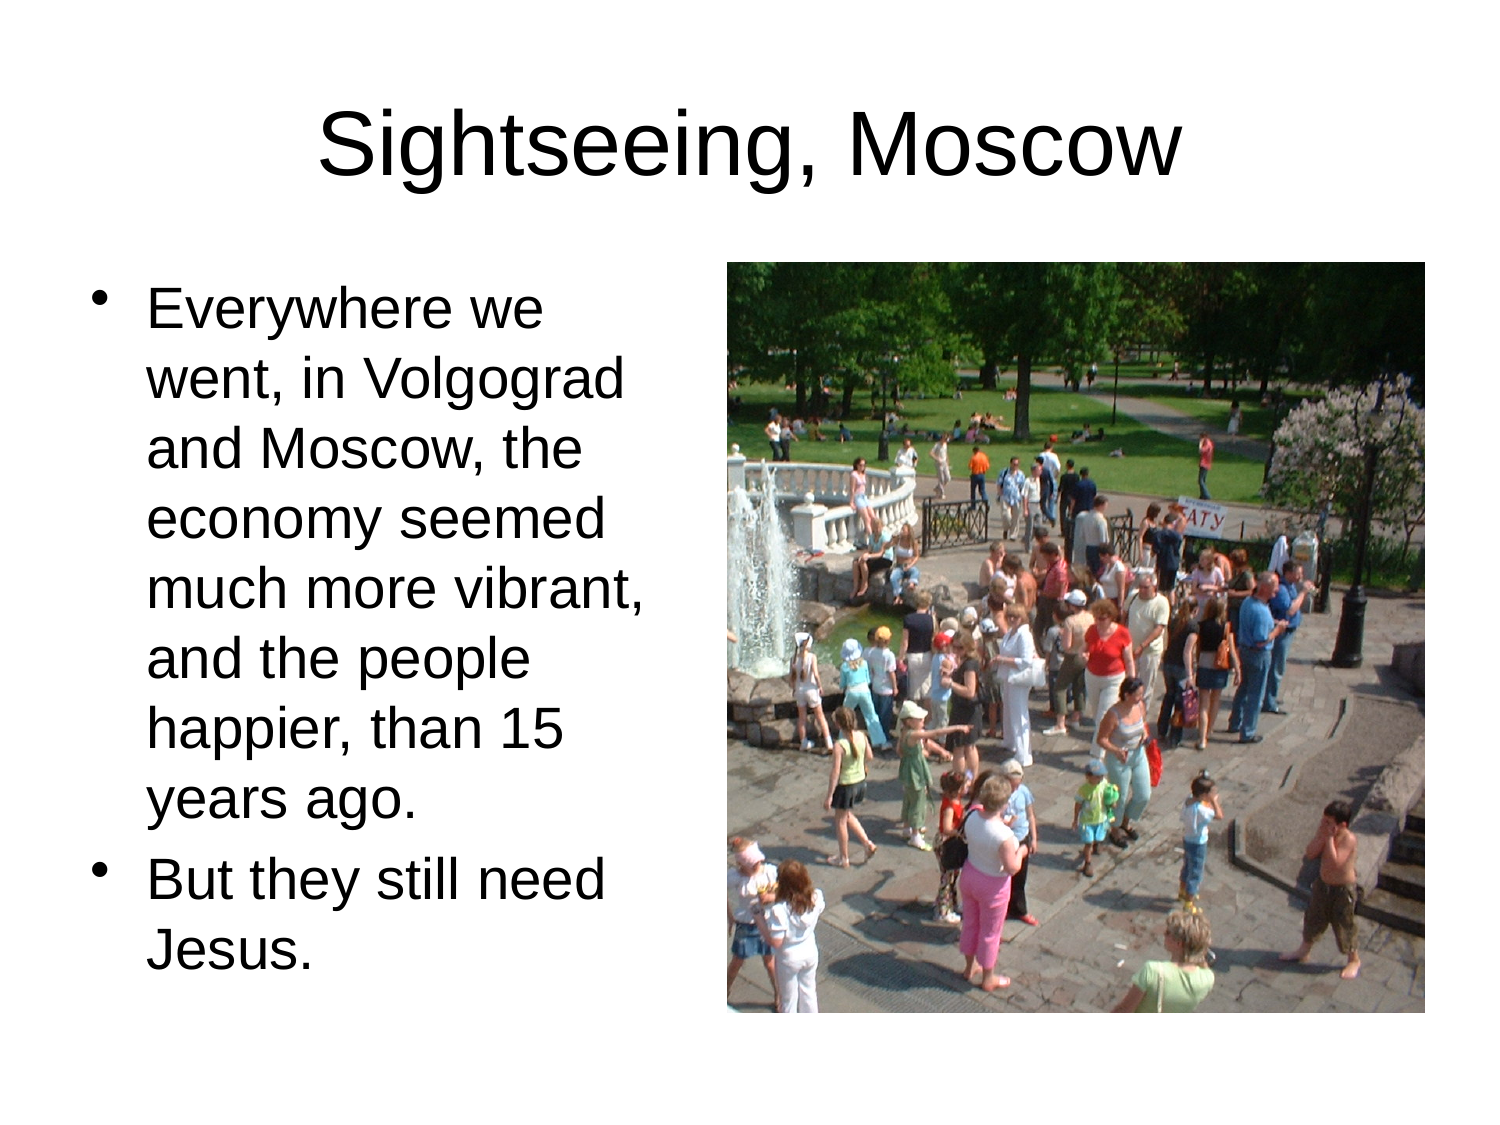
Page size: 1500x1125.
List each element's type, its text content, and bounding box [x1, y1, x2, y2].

title Sightseeing, Moscow [75, 45, 1425, 233]
list Everywhere we went, in Volgograd and Moscow, the economy seemed much more vibrant, and the people happier, than 15 years ago. But they still need Jesus. [75, 262, 663, 1005]
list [726, 262, 1426, 1013]
